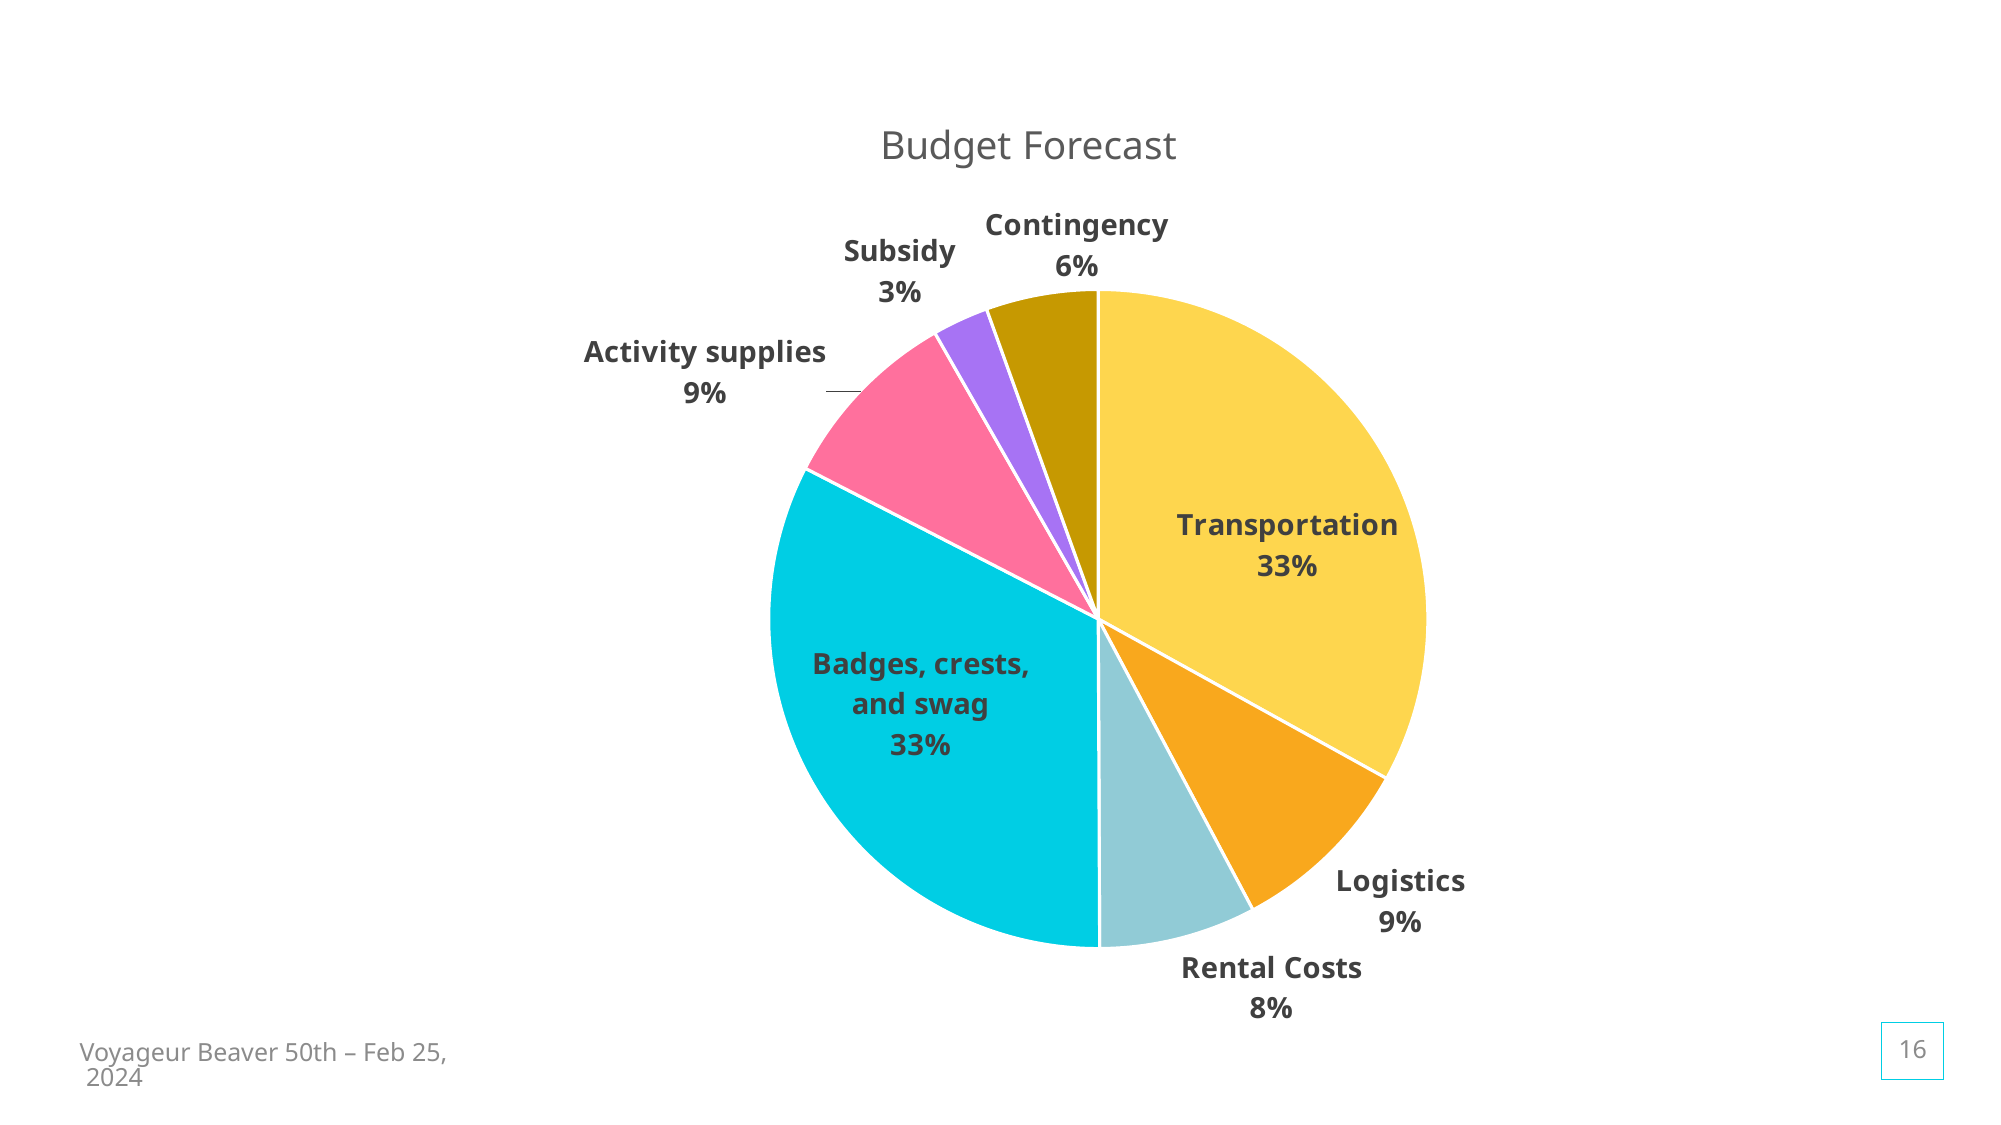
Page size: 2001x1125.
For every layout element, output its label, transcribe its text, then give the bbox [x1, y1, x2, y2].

chart [313, 78, 1744, 1053]
slide_number 16 [1881, 1022, 1944, 1080]
footer Voyageur Beaver 50th – Feb 25, 2024 [64, 1030, 467, 1076]
